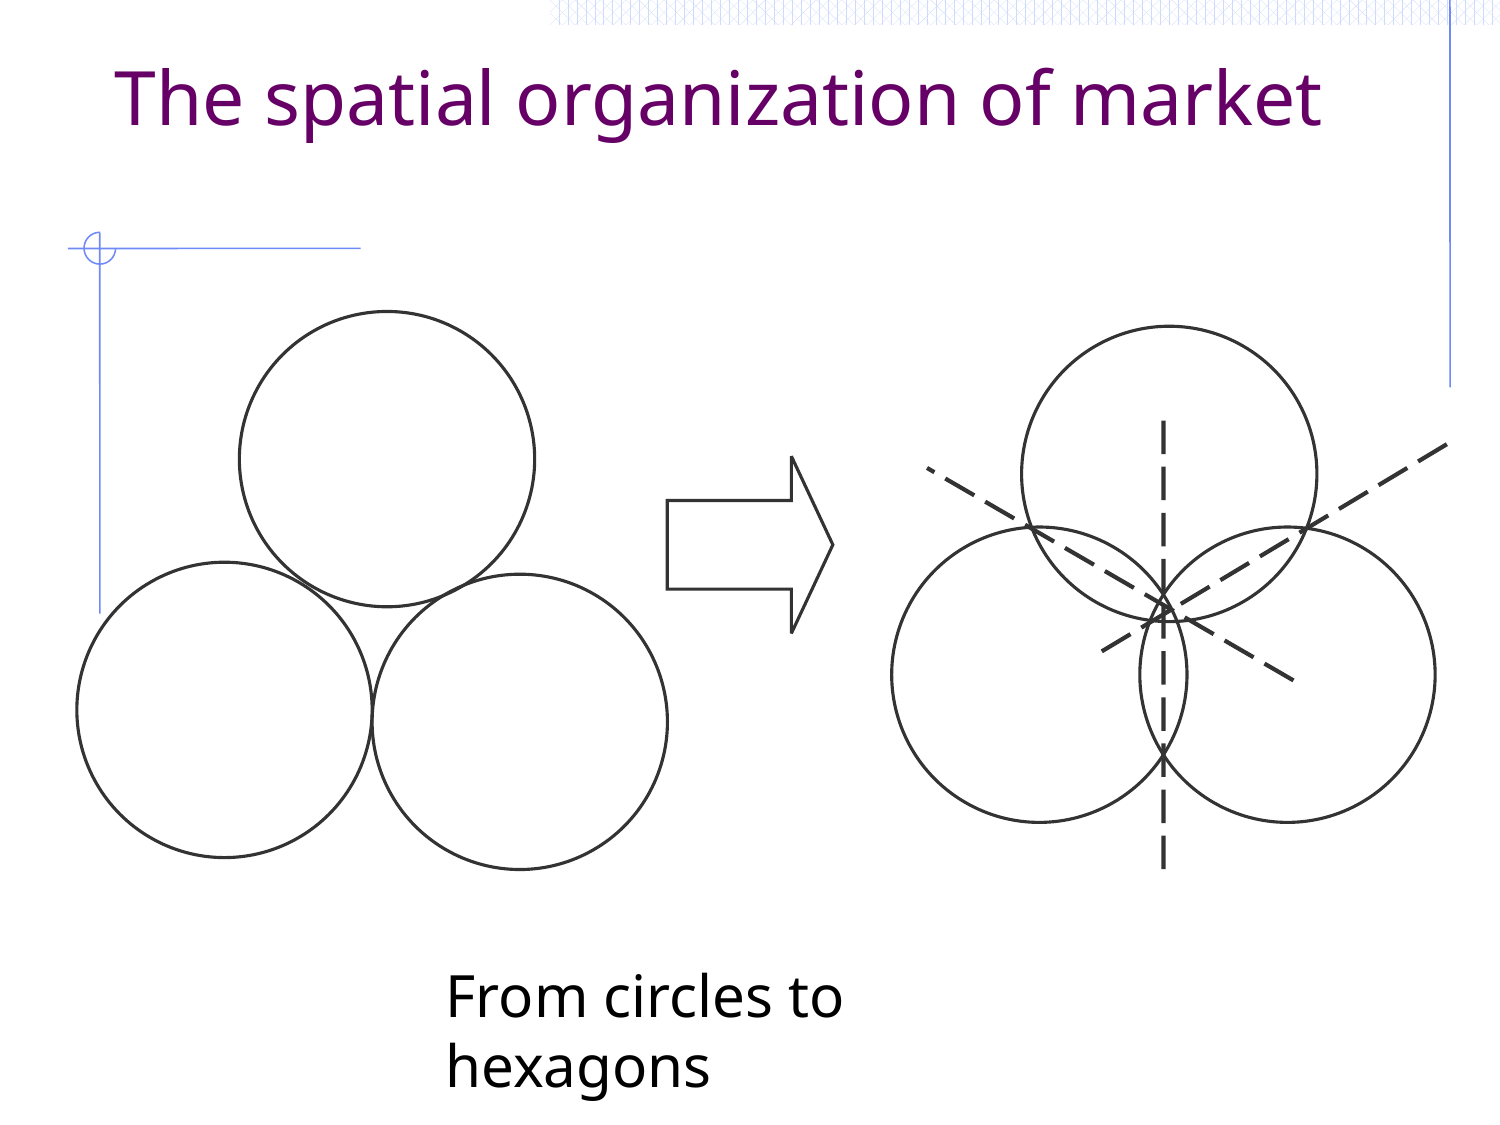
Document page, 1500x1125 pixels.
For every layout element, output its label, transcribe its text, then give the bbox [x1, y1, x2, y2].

title The spatial organization of market [99, 50, 1375, 238]
text_box From circles to hexagons [430, 952, 1128, 1107]
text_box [76, 311, 668, 870]
text_box [671, 456, 833, 634]
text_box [891, 326, 1448, 870]
